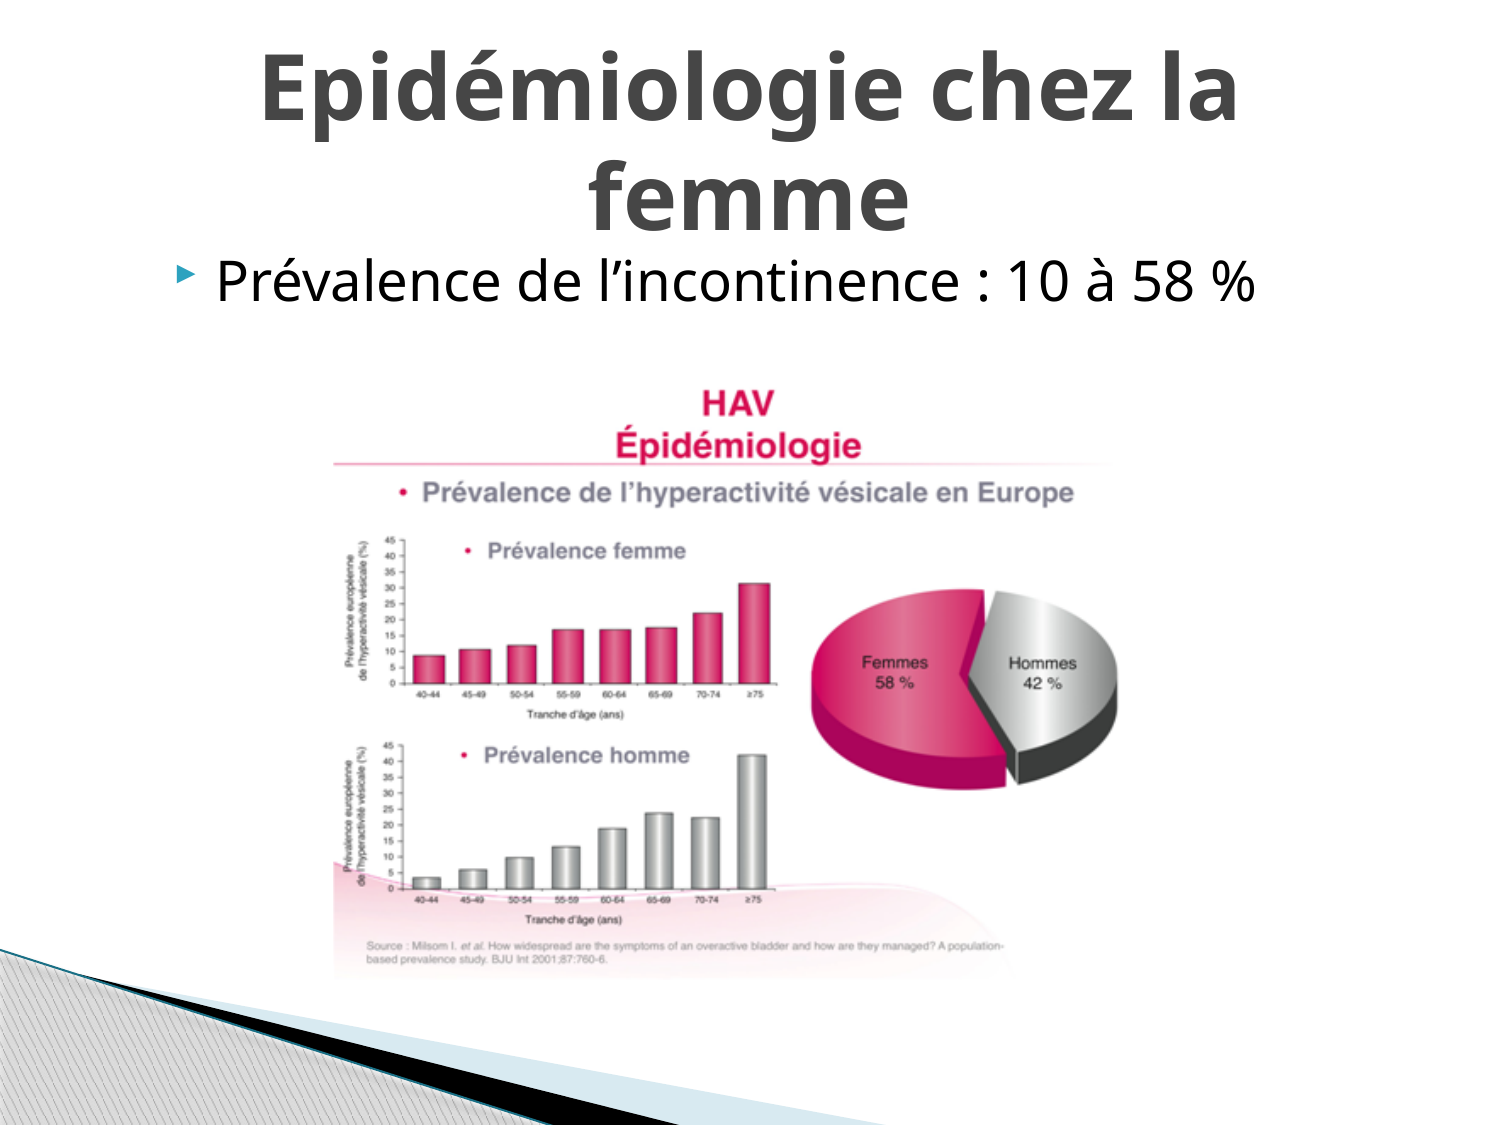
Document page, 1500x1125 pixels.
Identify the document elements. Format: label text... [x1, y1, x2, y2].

title Epidémiologie chez la femme [75, 45, 1425, 233]
picture [332, 382, 1148, 980]
list Prévalence de l’incontinence : 10 à 58 % [140, 236, 1491, 980]
text_box [32, 160, 1482, 473]
